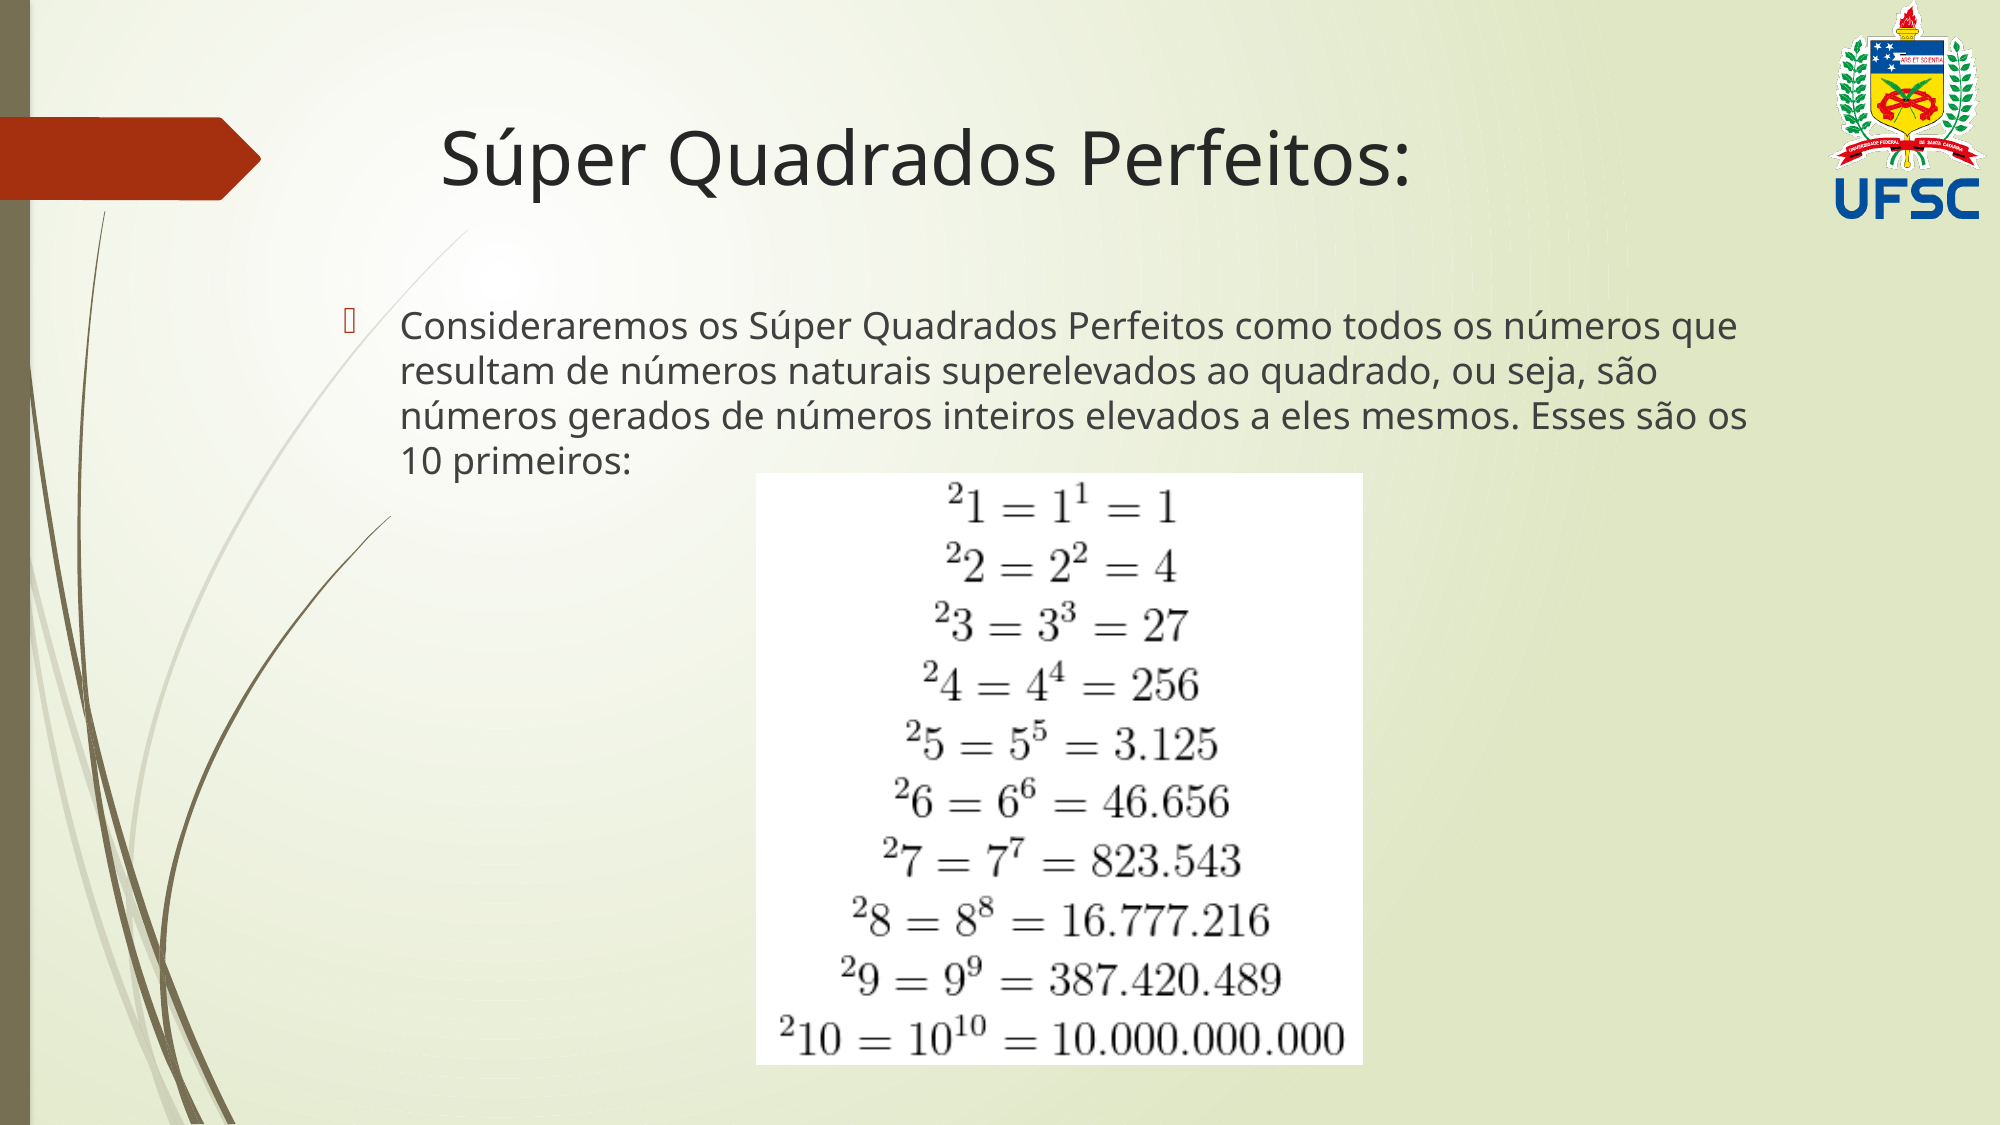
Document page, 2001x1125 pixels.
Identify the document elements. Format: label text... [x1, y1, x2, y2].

list Consideraremos os Súper Quadrados Perfeitos como todos os números que resultam de números naturais superelevados ao quadrado, ou seja, são números gerados de números inteiros elevados a eles mesmos. Esses são os 10 primeiros: [328, 294, 1791, 914]
picture [1827, 0, 1987, 219]
title Súper Quadrados Perfeitos: [425, 102, 1888, 313]
picture [756, 473, 1363, 1066]
